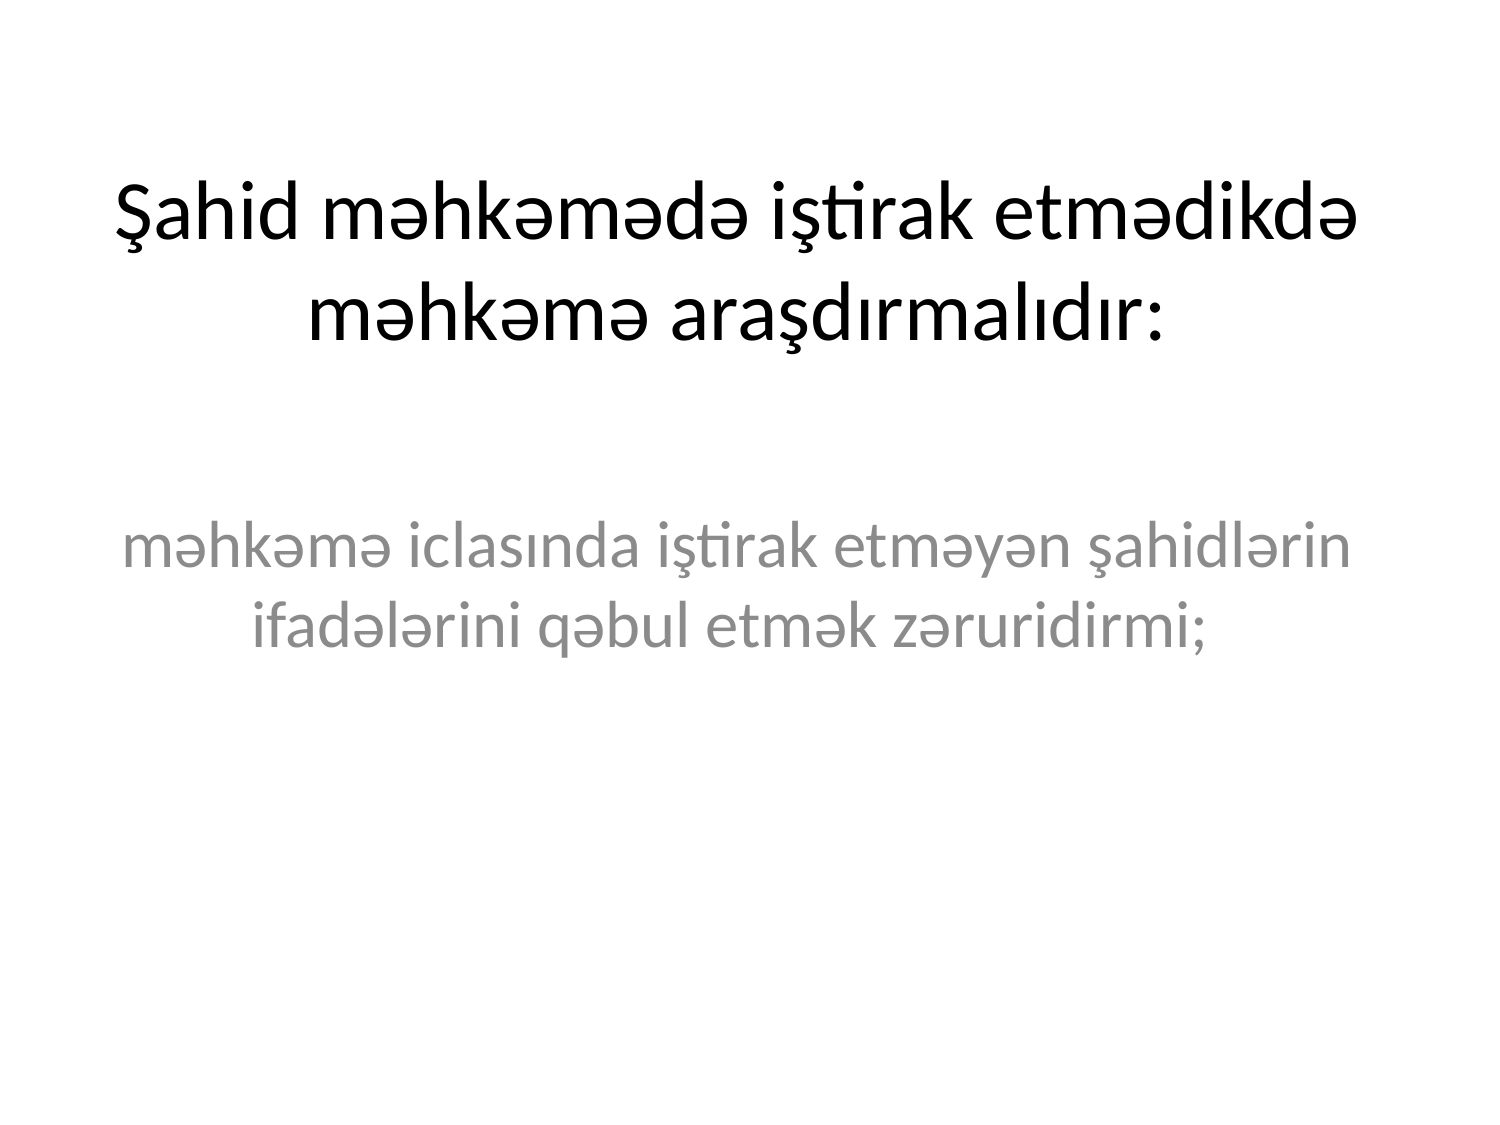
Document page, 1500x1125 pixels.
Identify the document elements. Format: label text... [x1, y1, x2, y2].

subtitle məhkəmə iclasında iştirak etməyən şahidlərin ifadələrini qəbul etmək zəruridirmi; [87, 399, 1388, 925]
title Şahid məhkəmədə iştirak etmədikdə məhkəmə araşdırmalıdır: [87, 99, 1388, 399]
